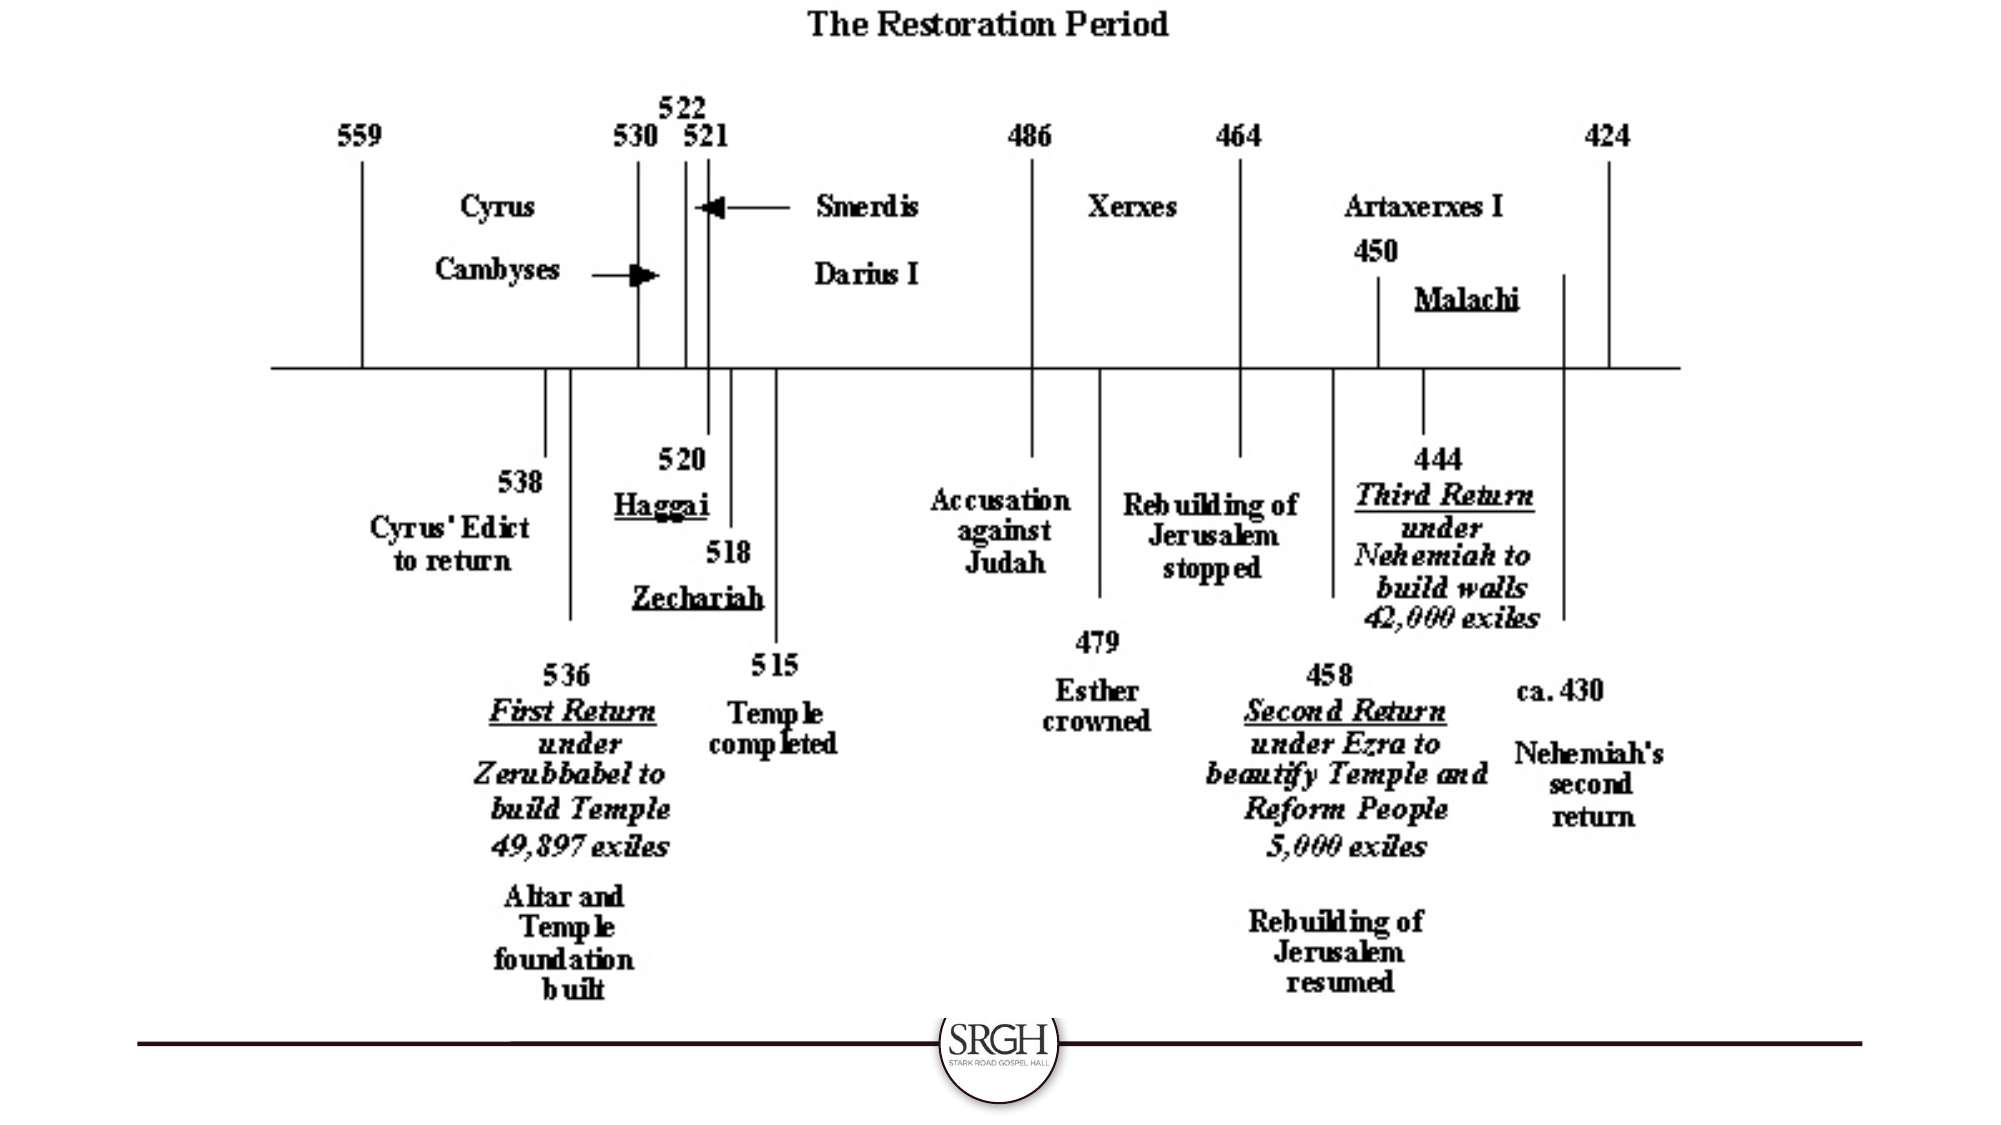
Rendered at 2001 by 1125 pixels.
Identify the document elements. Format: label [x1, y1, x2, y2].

picture [947, 1020, 1051, 1068]
list [269, 0, 1699, 1018]
